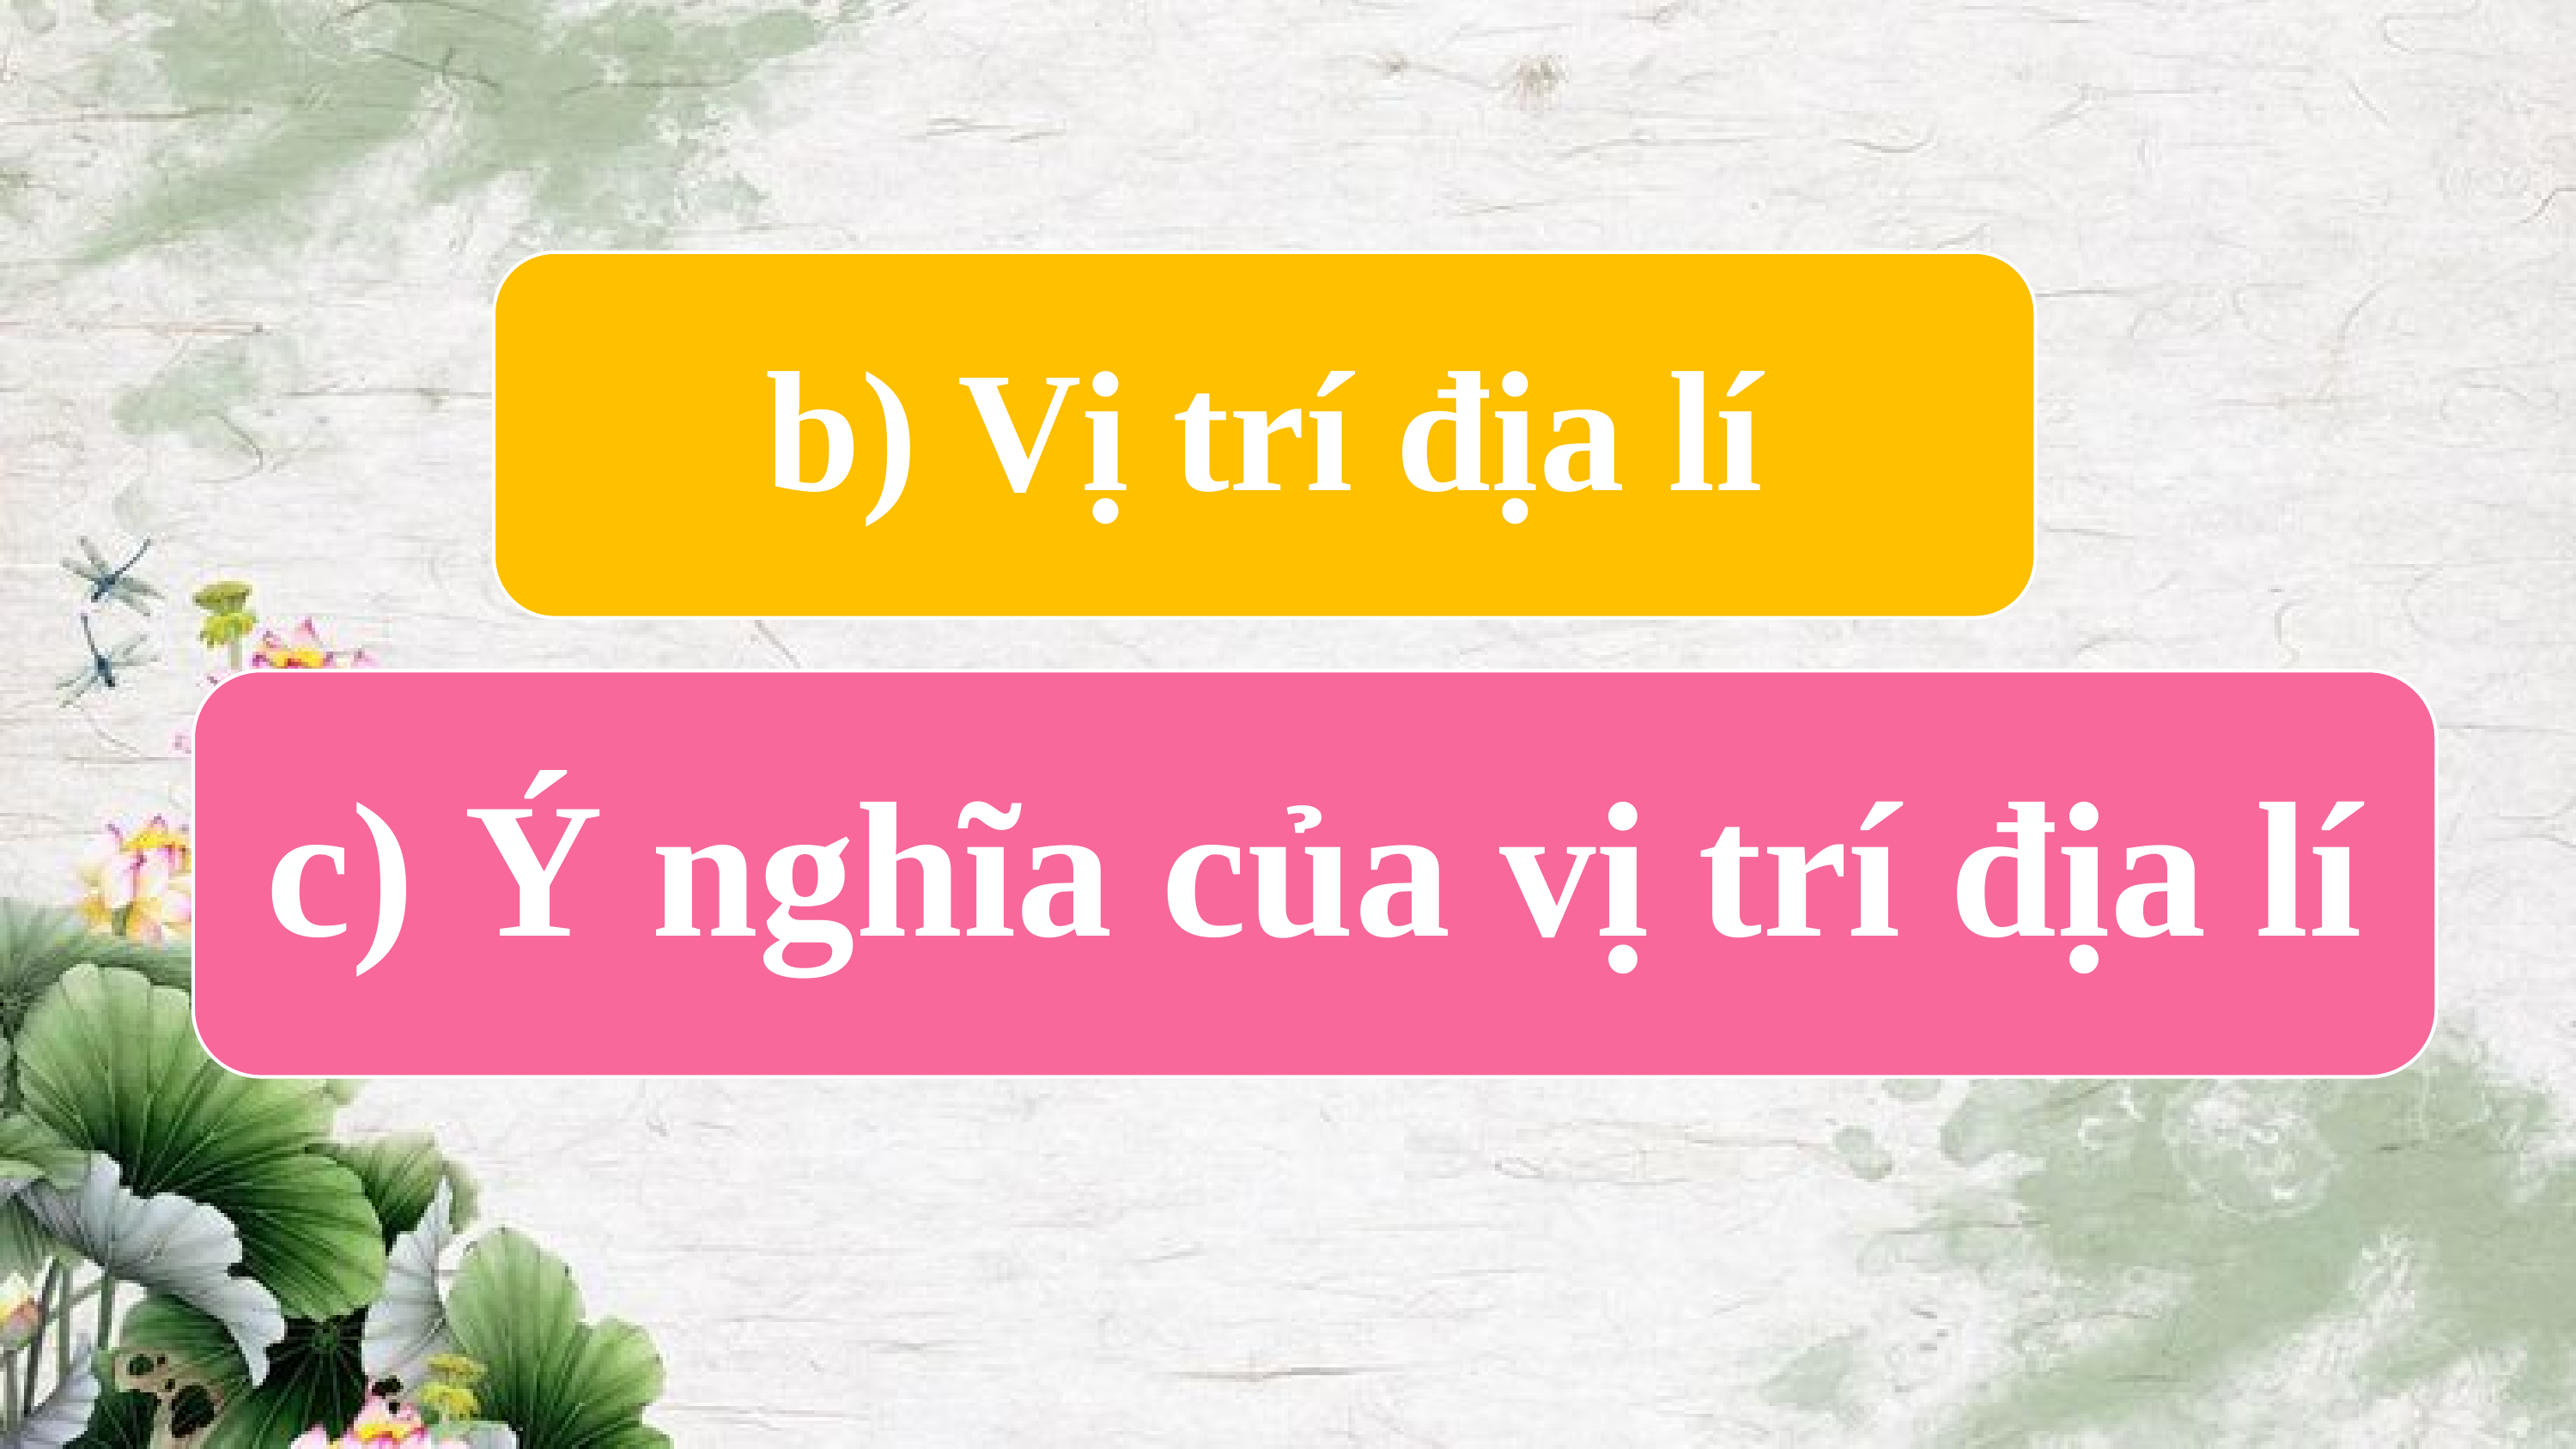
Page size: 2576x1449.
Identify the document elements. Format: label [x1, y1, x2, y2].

text_box [493, 252, 2036, 618]
picture [0, 0, 2576, 1449]
text_box [192, 670, 2437, 1077]
